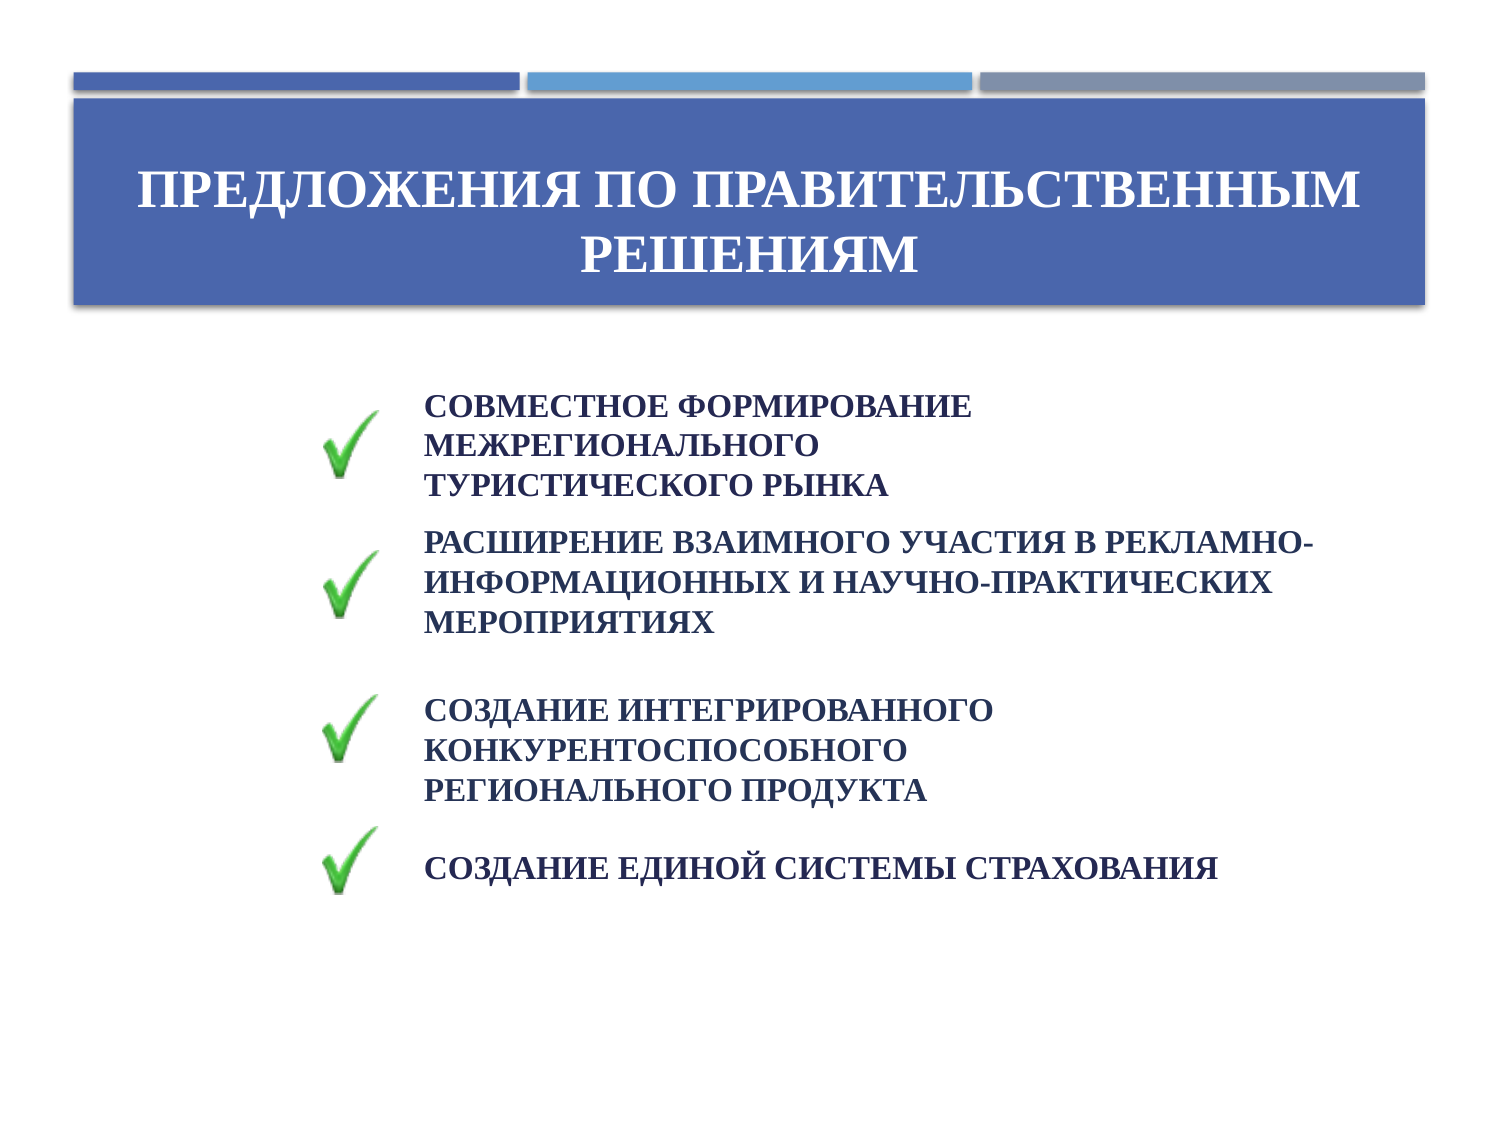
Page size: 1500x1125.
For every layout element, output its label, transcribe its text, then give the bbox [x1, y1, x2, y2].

picture [321, 825, 381, 895]
text_box СОЗДАНИЕ ИНТЕГРИРОВАННОГО КОНКУРЕНТОСПОСОБНОГО РЕГИОНАЛЬНОГО ПРОДУКТА [409, 680, 1223, 816]
text_box РАСШИРЕНИЕ ВЗАИМНОГО УЧАСТИЯ В РЕКЛАМНО-ИНФОРМАЦИОННЫХ И НАУЧНО-ПРАКТИЧЕСКИХ МЕРОПРИЯТИЯХ [409, 513, 1406, 648]
text_box СОЗДАНИЕ ЕДИНОЙ СИСТЕМЫ СТРАХОВАНИЯ [409, 838, 1406, 894]
picture [321, 694, 381, 764]
picture [322, 549, 382, 619]
title предложения по правительственным решениям [95, 112, 1406, 291]
text_box СОВМЕСТНОЕ ФОРМИРОВАНИЕ МЕЖРЕГИОНАЛЬНОГО ТУРИСТИЧЕСКОГО РЫНКА [409, 376, 1119, 511]
picture [322, 410, 382, 480]
